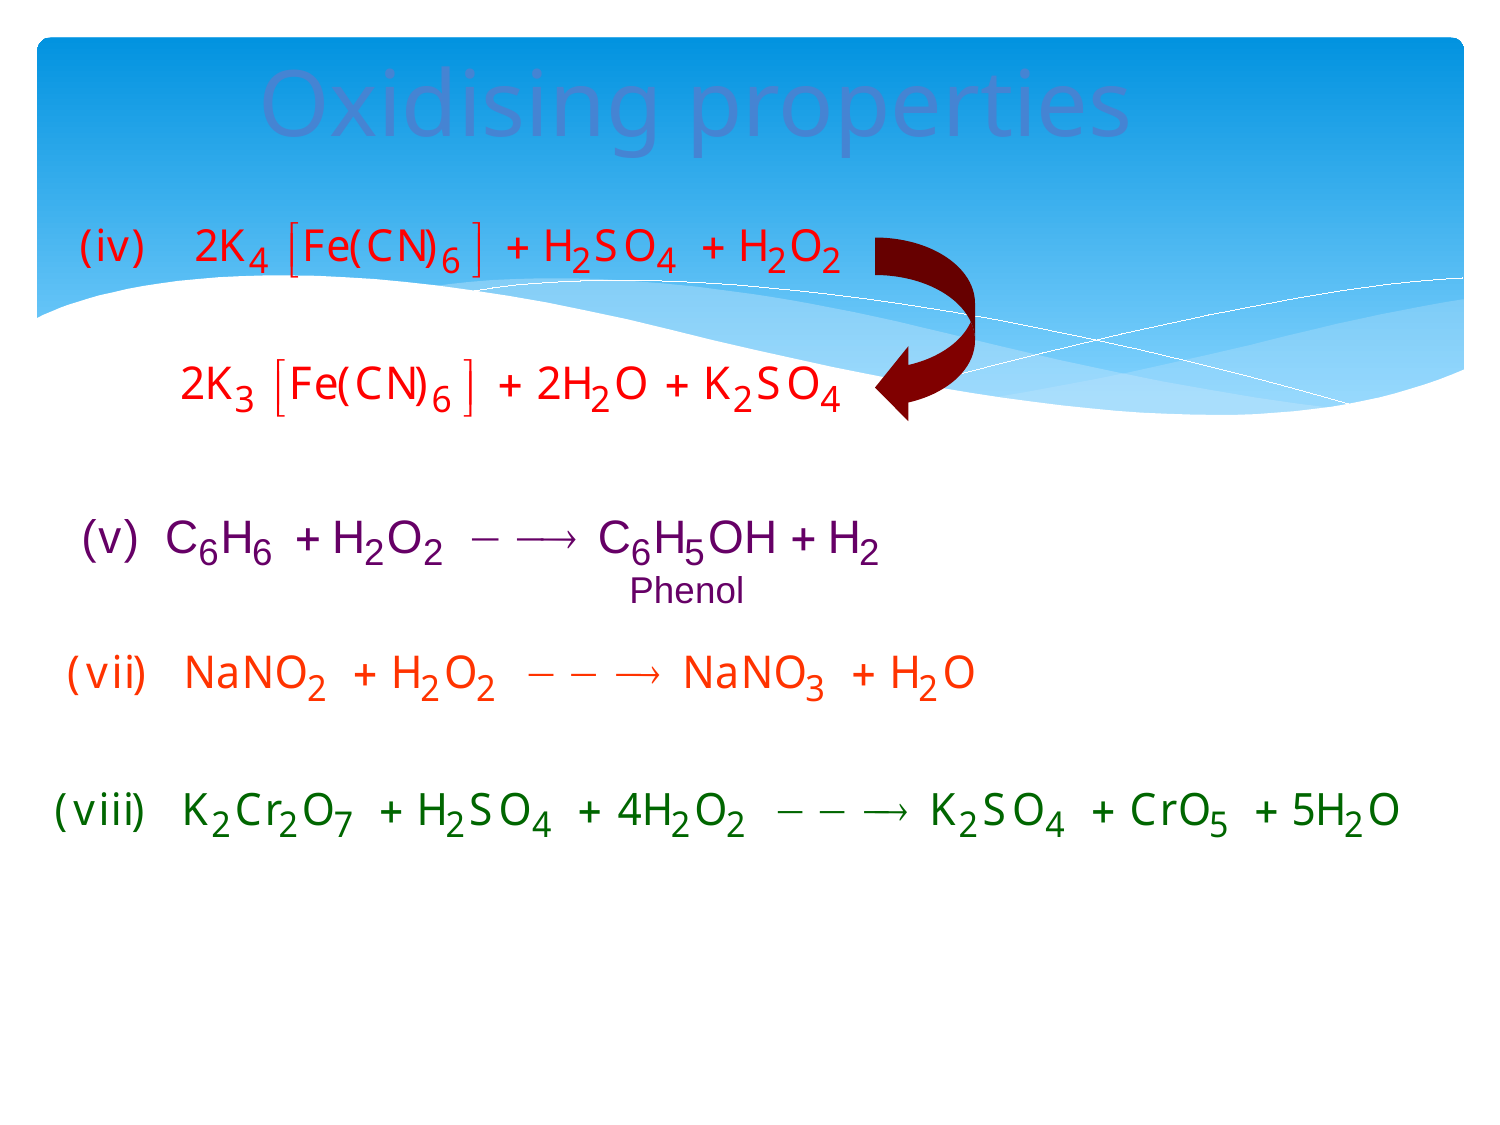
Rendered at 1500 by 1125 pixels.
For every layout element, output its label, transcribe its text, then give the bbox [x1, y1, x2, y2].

text_box [875, 237, 976, 422]
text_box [174, 349, 851, 424]
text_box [74, 487, 888, 611]
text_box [62, 624, 983, 708]
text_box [49, 762, 1406, 845]
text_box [74, 212, 847, 285]
title Oxidising properties [58, 35, 1334, 164]
